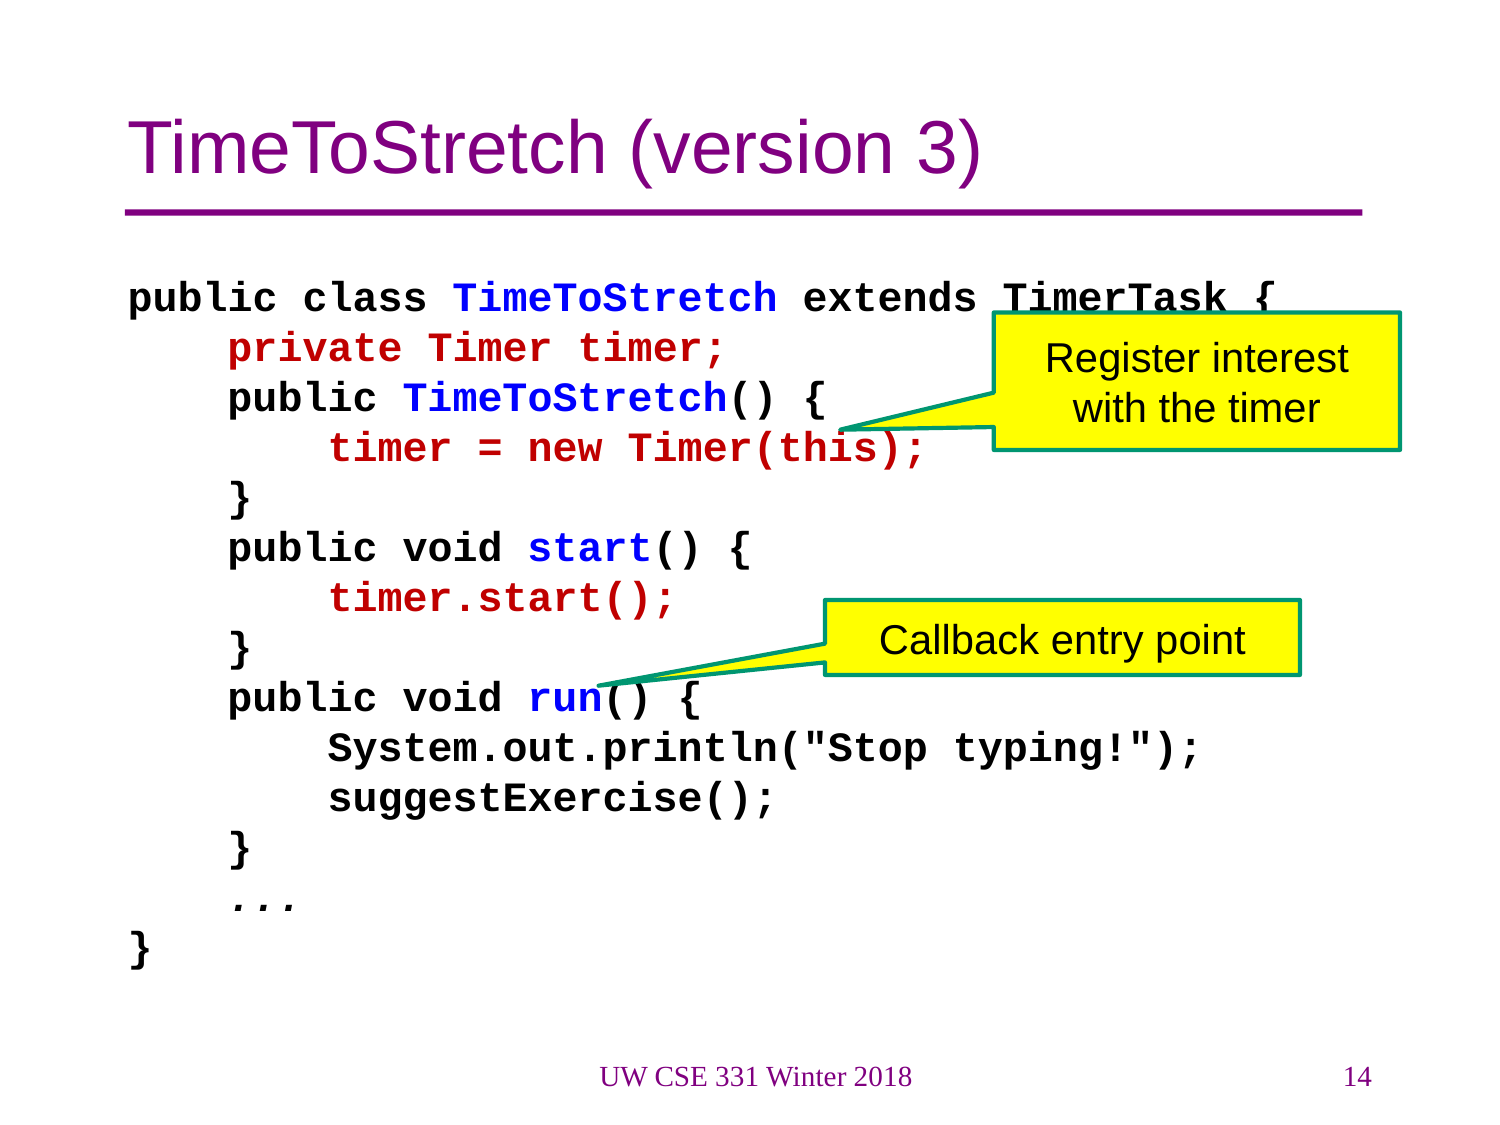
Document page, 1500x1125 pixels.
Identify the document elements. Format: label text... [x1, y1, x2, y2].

footer UW CSE 331 Winter 2018 [474, 1049, 1038, 1125]
list public class TimeToStretch extends TimerTask { private Timer timer; public TimeToStretch() { timer = new Timer(this); } public void start() { timer.start(); } public void run() { System.out.println("Stop typing!"); suggestExercise(); } ... } [112, 262, 1388, 1050]
text_box Register interest with the timer [838, 310, 1403, 453]
slide_number 14 [1074, 1049, 1388, 1125]
title TimeToStretch (version 3) [112, 50, 1388, 238]
text_box Callback entry point [596, 597, 1303, 688]
